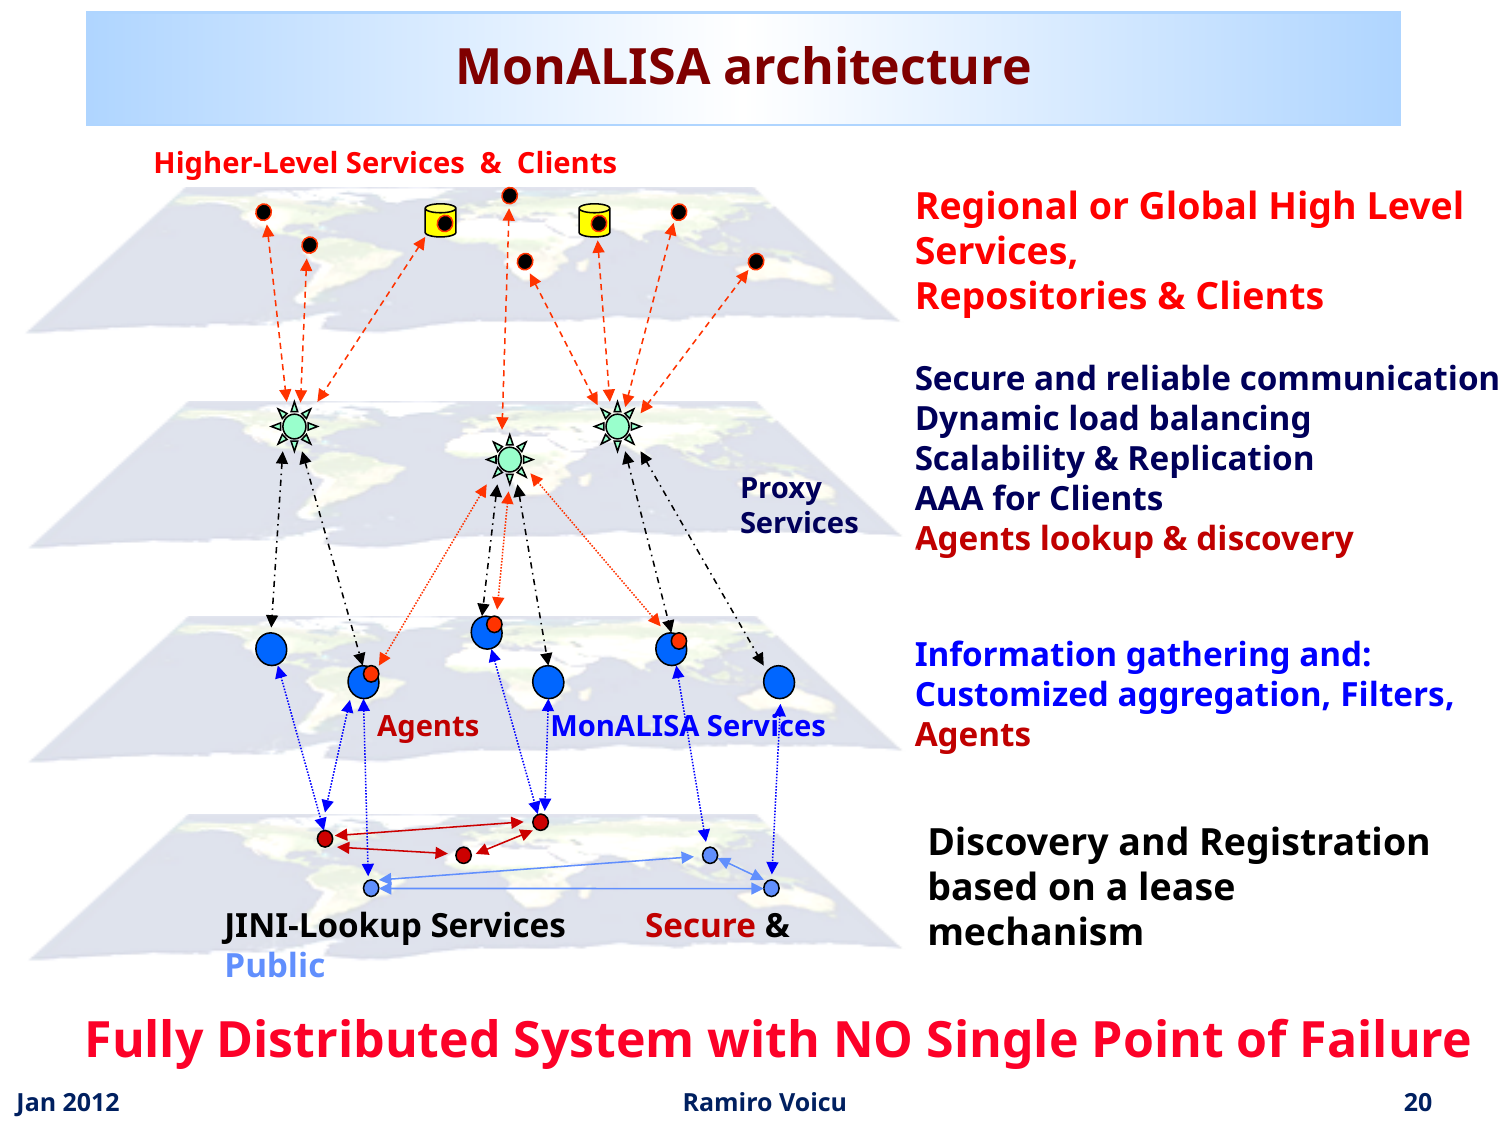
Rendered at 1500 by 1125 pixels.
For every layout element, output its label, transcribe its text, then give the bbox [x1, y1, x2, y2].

text_box [492, 588, 505, 610]
text_box Secure and reliable communication Dynamic load balancing Scalability & Replication AAA for Clients Agents lookup & discovery [900, 349, 1500, 565]
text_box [471, 615, 503, 650]
text_box [602, 385, 616, 400]
text_box Discovery and Registration based on a lease mechanism [912, 811, 1500, 961]
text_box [347, 665, 380, 699]
picture [27, 615, 918, 765]
text_box [586, 391, 598, 400]
text_box Higher-Level Services & Clients [138, 137, 738, 185]
text_box [538, 796, 552, 811]
text_box [477, 600, 490, 613]
text_box Information gathering and: Customized aggregation, Filters, Agents [922, 626, 1470, 761]
text_box Regional or Global High Level Services, Repositories & Clients [899, 174, 1500, 325]
text_box JINI-Lookup Services Secure & Public [209, 972, 903, 992]
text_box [424, 203, 457, 238]
text_box [622, 393, 635, 400]
text_box [321, 798, 334, 812]
text_box [317, 386, 330, 400]
text_box [528, 800, 540, 812]
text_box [655, 632, 687, 666]
picture [24, 187, 916, 337]
text_box [294, 389, 308, 400]
text_box Fully Distributed System with NO Single Point of Failure [69, 999, 1488, 1075]
picture [27, 813, 918, 963]
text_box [578, 203, 611, 238]
picture [27, 401, 918, 551]
title MonALISA architecture [86, 11, 1401, 126]
text_box [279, 388, 292, 400]
